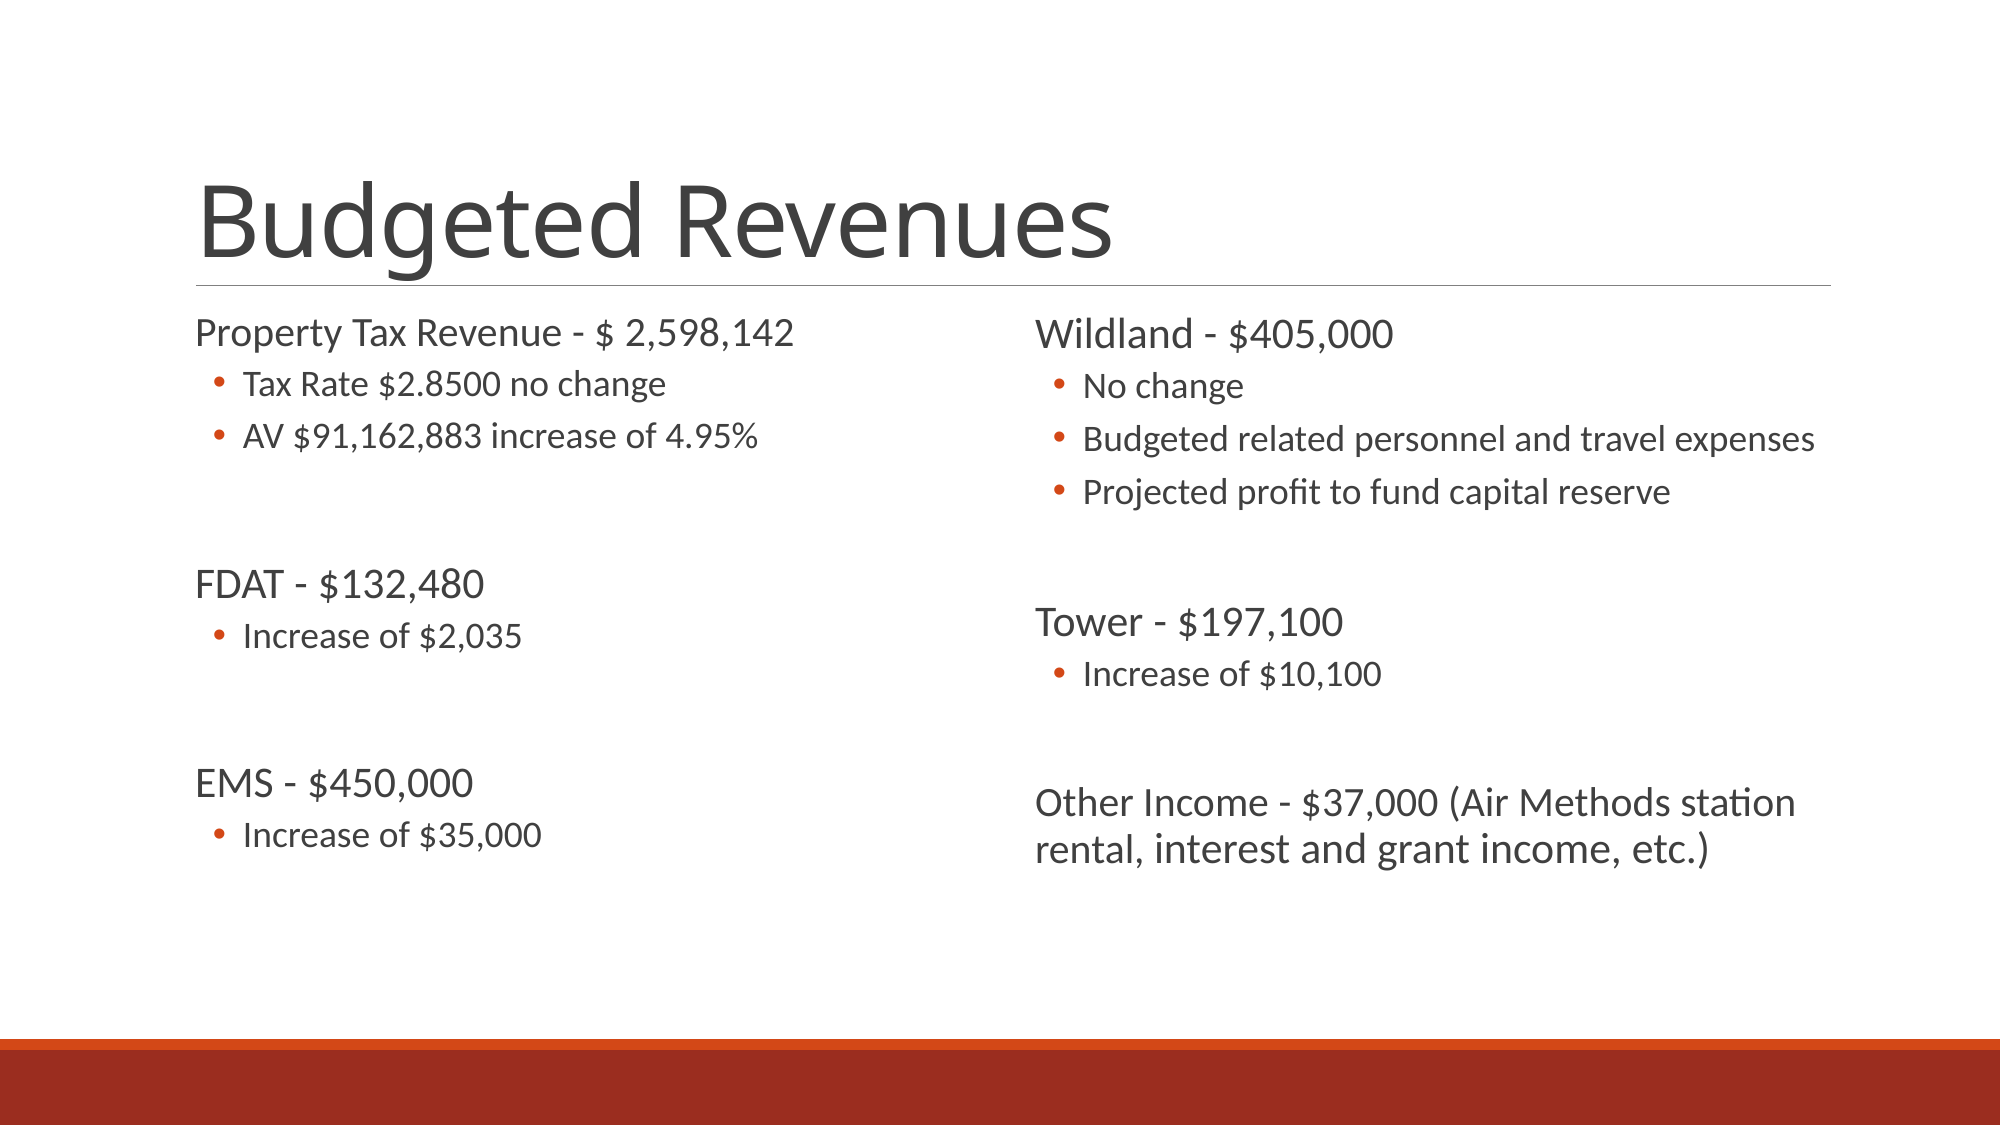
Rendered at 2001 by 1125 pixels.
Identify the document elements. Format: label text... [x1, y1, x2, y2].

list Property Tax Revenue - $ 2,598,142 Tax Rate $2.8500 no change AV $91,162,883 increase of 4.95% FDAT - $132,480 Increase of $2,035 EMS - $450,000 Increase of $35,000 [180, 302, 990, 963]
list Wildland - $405,000 No change Budgeted related personnel and travel expenses Projected profit to fund capital reserve Tower - $197,100 Increase of $10,100 Other Income - $37,000 (Air Methods station rental, interest and grant income, etc.) [1020, 302, 1830, 963]
title Budgeted Revenues [180, 47, 1830, 285]
